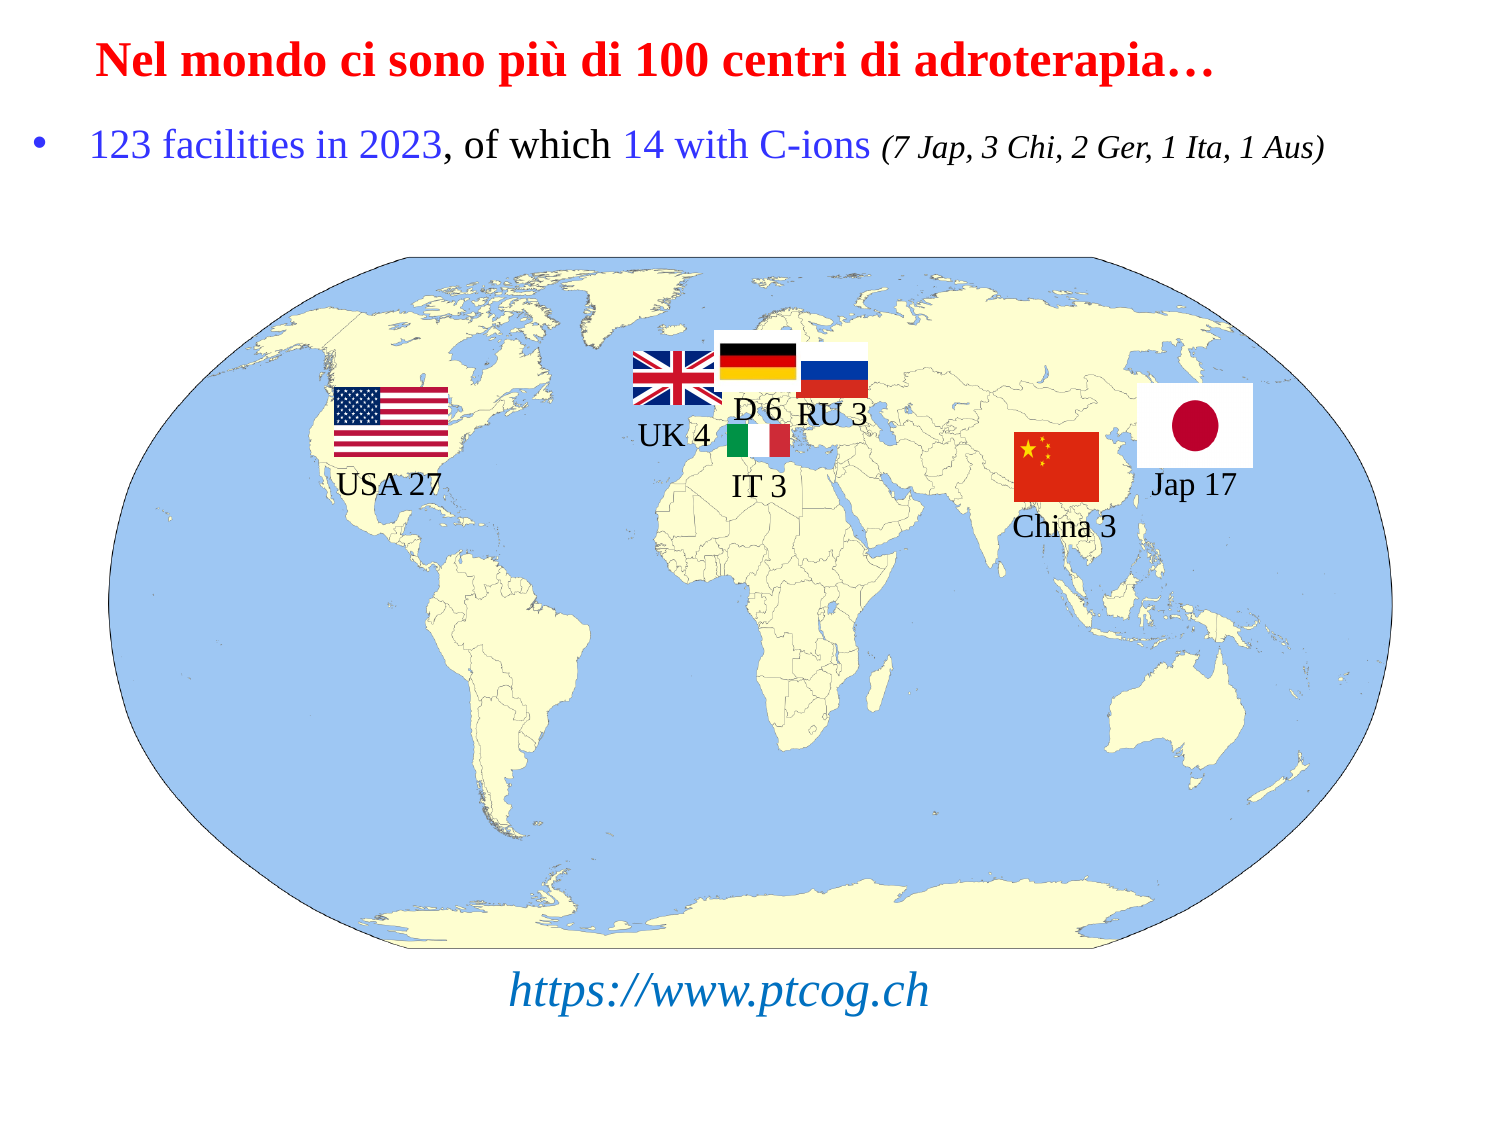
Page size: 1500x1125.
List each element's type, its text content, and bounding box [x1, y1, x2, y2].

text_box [107, 255, 1393, 1025]
text_box 123 facilities in 2023, of which 14 with C-ions (7 Jap, 3 Chi, 2 Ger, 1 Ita, 1 Aus) [17, 109, 1500, 175]
text_box Nel mondo ci sono più di 100 centri di adroterapia… [80, 18, 1268, 94]
